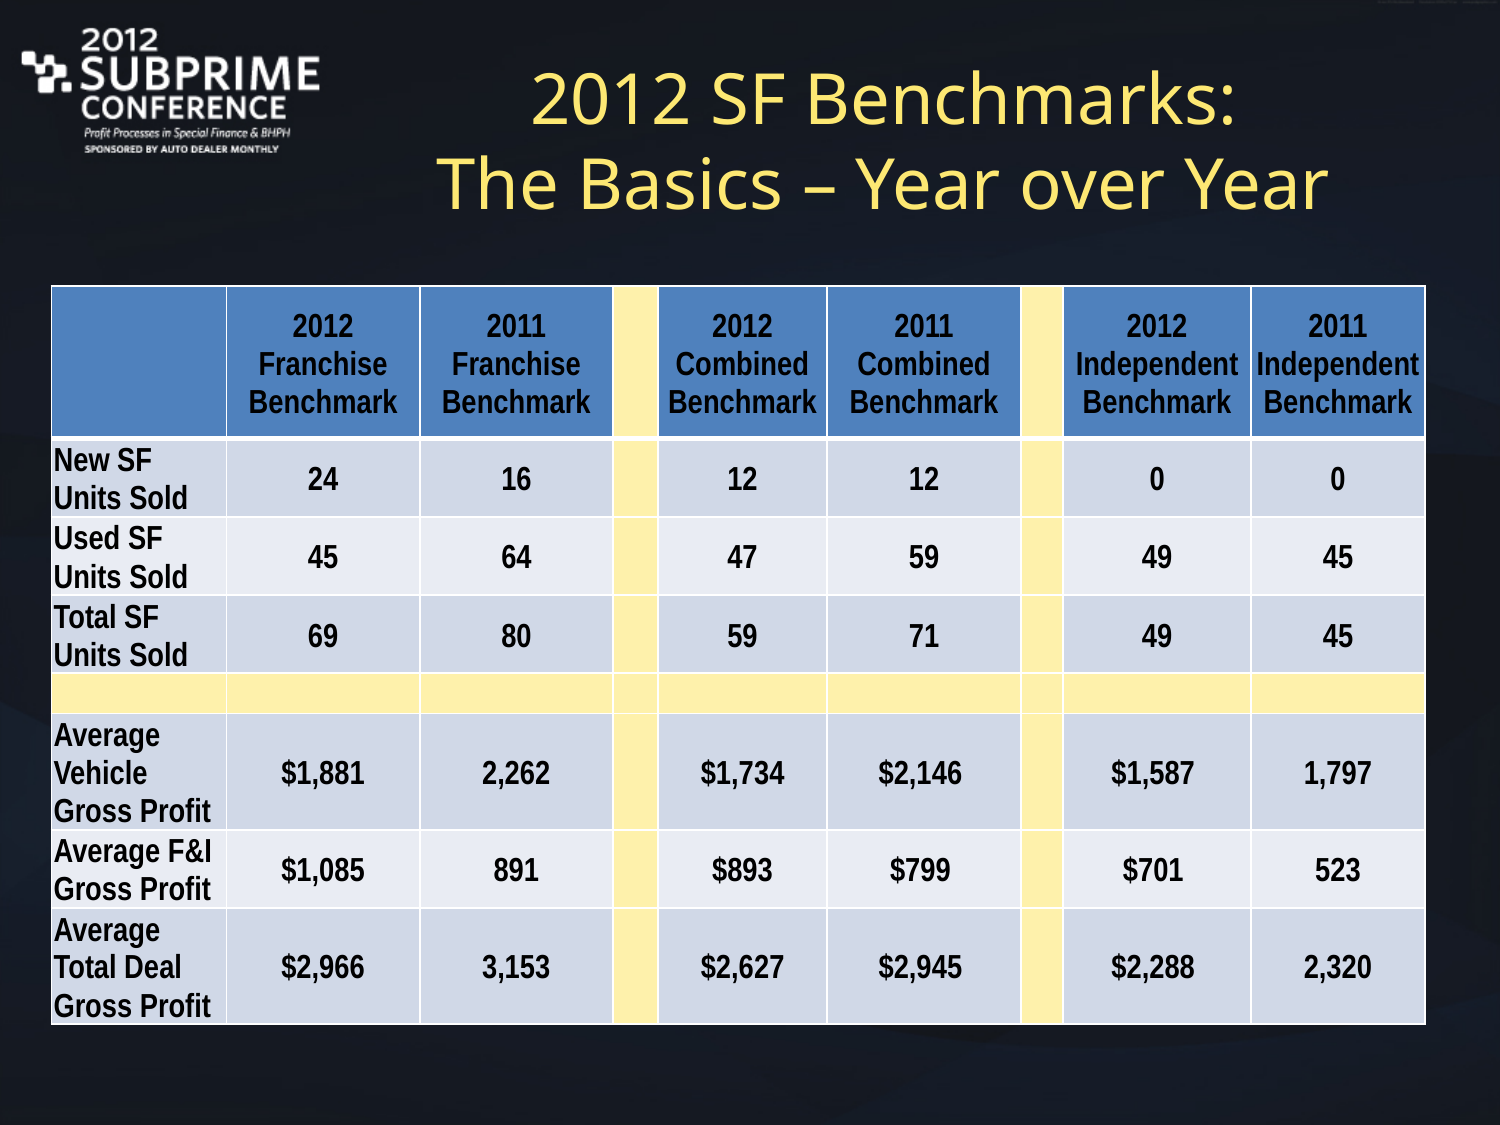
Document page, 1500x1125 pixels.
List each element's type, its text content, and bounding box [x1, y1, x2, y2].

table_cell 2,320 [1252, 909, 1424, 1023]
table_cell $1,734 [659, 714, 826, 829]
table_cell 12 [828, 441, 1020, 516]
table_cell [1022, 441, 1062, 516]
picture [0, 0, 1500, 1125]
table_cell 64 [421, 518, 612, 594]
table_cell $2,627 [659, 909, 826, 1023]
table_cell 69 [227, 596, 419, 672]
table_header 2011 Franchise Benchmark [421, 287, 612, 436]
table_cell [614, 518, 657, 594]
table_cell [614, 596, 657, 672]
table_cell 2,262 [421, 714, 612, 829]
table_cell 45 [1252, 596, 1424, 672]
title 2012 SF Benchmarks: The Basics – Year over Year [342, 45, 1425, 233]
table_cell [1022, 596, 1062, 672]
table_cell [614, 909, 657, 1023]
table_cell $2,945 [828, 909, 1020, 1023]
table_cell 1,797 [1252, 714, 1424, 829]
table_cell [1022, 909, 1062, 1023]
table_cell New SF Units Sold [52, 441, 226, 516]
table_cell Average Vehicle Gross Profit [52, 714, 226, 829]
table_cell [1022, 518, 1062, 594]
table_cell $2,146 [828, 714, 1020, 829]
table_cell 47 [659, 518, 826, 594]
table_cell [614, 441, 657, 516]
table_cell 59 [659, 596, 826, 672]
table_cell 523 [1252, 831, 1424, 907]
table_cell $799 [828, 831, 1020, 907]
table_cell [614, 714, 657, 829]
table_cell $893 [659, 831, 826, 907]
table_cell [227, 674, 419, 713]
table_cell 45 [227, 518, 419, 594]
table_cell 80 [421, 596, 612, 672]
table_cell $1,881 [227, 714, 419, 829]
table_cell [421, 674, 612, 713]
table_cell [1022, 831, 1062, 907]
table_cell [614, 831, 657, 907]
table_cell $2,288 [1064, 909, 1250, 1023]
table_cell [828, 674, 1020, 713]
table_header 2011 Independent Benchmark [1252, 287, 1424, 436]
table_header 2012 Independent Benchmark [1064, 287, 1250, 436]
table_cell 0 [1252, 441, 1424, 516]
table_cell 59 [828, 518, 1020, 594]
table_cell [614, 674, 657, 713]
table_cell 0 [1064, 441, 1250, 516]
table_cell 3,153 [421, 909, 612, 1023]
table_cell [52, 674, 226, 713]
table_cell Average F&I Gross Profit [52, 831, 226, 907]
table_header 2012 Combined Benchmark [659, 287, 826, 436]
table_cell Average Total Deal Gross Profit [52, 909, 226, 1023]
table_cell $1,085 [227, 831, 419, 907]
table_header 2012 Franchise Benchmark [227, 287, 419, 436]
table_cell 12 [659, 441, 826, 516]
table_cell $2,966 [227, 909, 419, 1023]
table_cell 71 [828, 596, 1020, 672]
table_header [52, 287, 226, 436]
table_cell 49 [1064, 596, 1250, 672]
table_cell 49 [1064, 518, 1250, 594]
table_cell [1064, 674, 1250, 713]
table_cell $1,587 [1064, 714, 1250, 829]
table_cell [1022, 714, 1062, 829]
table_cell [1022, 674, 1062, 713]
table_cell 24 [227, 441, 419, 516]
table_cell 45 [1252, 518, 1424, 594]
table_header [614, 287, 657, 436]
table_cell 891 [421, 831, 612, 907]
table_cell [1252, 674, 1424, 713]
table_cell Used SF Units Sold [52, 518, 226, 594]
table_cell 16 [421, 441, 612, 516]
table_cell Total SF Units Sold [52, 596, 226, 672]
table_cell [659, 674, 826, 713]
table_header 2011 Combined Benchmark [828, 287, 1020, 436]
table_cell $701 [1064, 831, 1250, 907]
table_header [1022, 287, 1062, 436]
